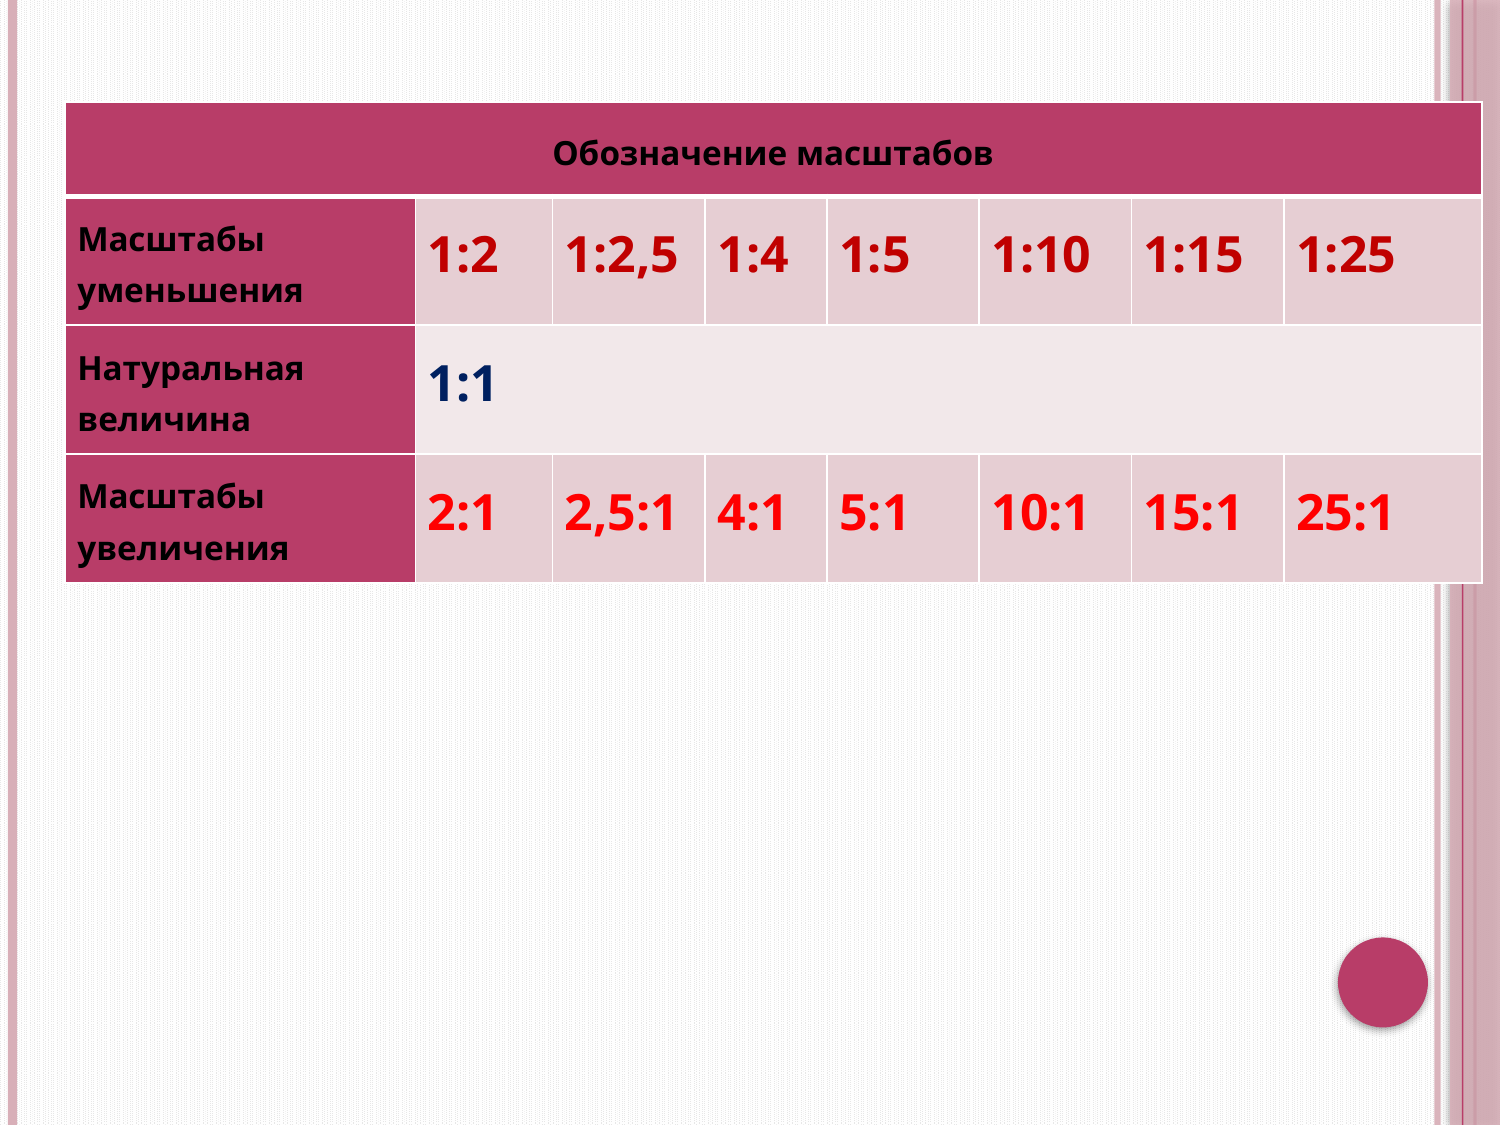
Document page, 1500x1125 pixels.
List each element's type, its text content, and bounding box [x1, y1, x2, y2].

table_cell Масштабы увеличения [66, 455, 415, 582]
table_header Обозначение масштабов [66, 103, 1481, 194]
table_cell 15:1 [1132, 455, 1283, 582]
table_cell 2,5:1 [553, 455, 704, 582]
table_cell Натуральная величина [66, 326, 415, 453]
table_cell 1:5 [828, 199, 978, 324]
table_cell 1:25 [1285, 199, 1481, 324]
table_cell 1:1 [416, 326, 1481, 453]
table_cell 25:1 [1285, 455, 1481, 582]
table_cell 1:15 [1132, 199, 1283, 324]
table_cell 1:2,5 [553, 199, 704, 324]
table_cell 1:10 [980, 199, 1131, 324]
table_cell 10:1 [980, 455, 1131, 582]
table_cell Масштабы уменьшения [66, 199, 415, 324]
table_cell 1:2 [416, 199, 552, 324]
table_cell 4:1 [706, 455, 826, 582]
table_cell 1:4 [706, 199, 826, 324]
table_cell 2:1 [416, 455, 552, 582]
text_box [188, 516, 1500, 592]
table_cell 5:1 [828, 455, 978, 582]
